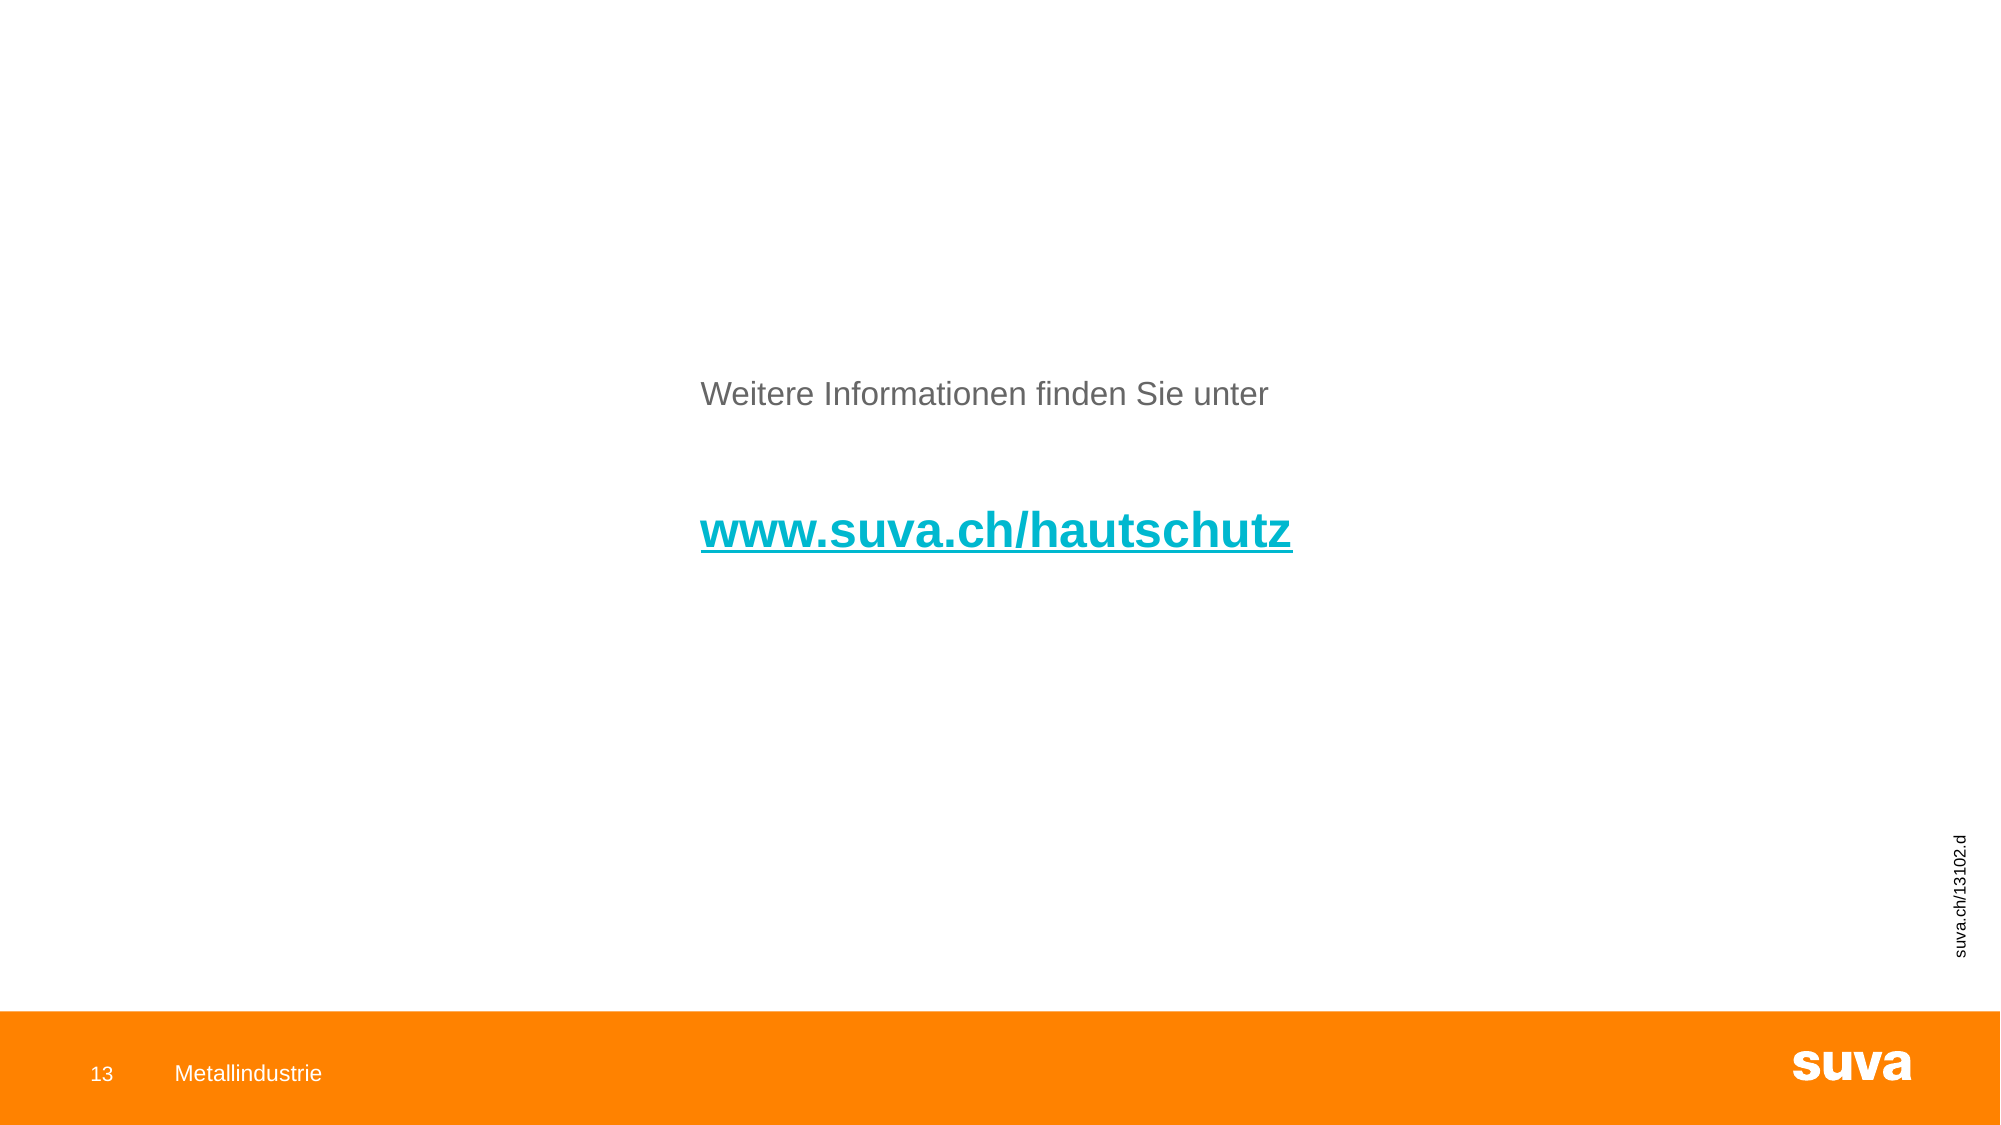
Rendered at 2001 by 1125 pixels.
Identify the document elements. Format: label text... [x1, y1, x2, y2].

list Metallindustrie [174, 753, 832, 1125]
text_box suva.ch/13102.d [1948, 731, 1969, 959]
picture [1793, 1051, 1912, 1081]
slide_number 13 [90, 1057, 174, 1088]
text_box Weitere Informationen finden Sie unter www.suva.ch/hautschutz [700, 372, 1300, 675]
